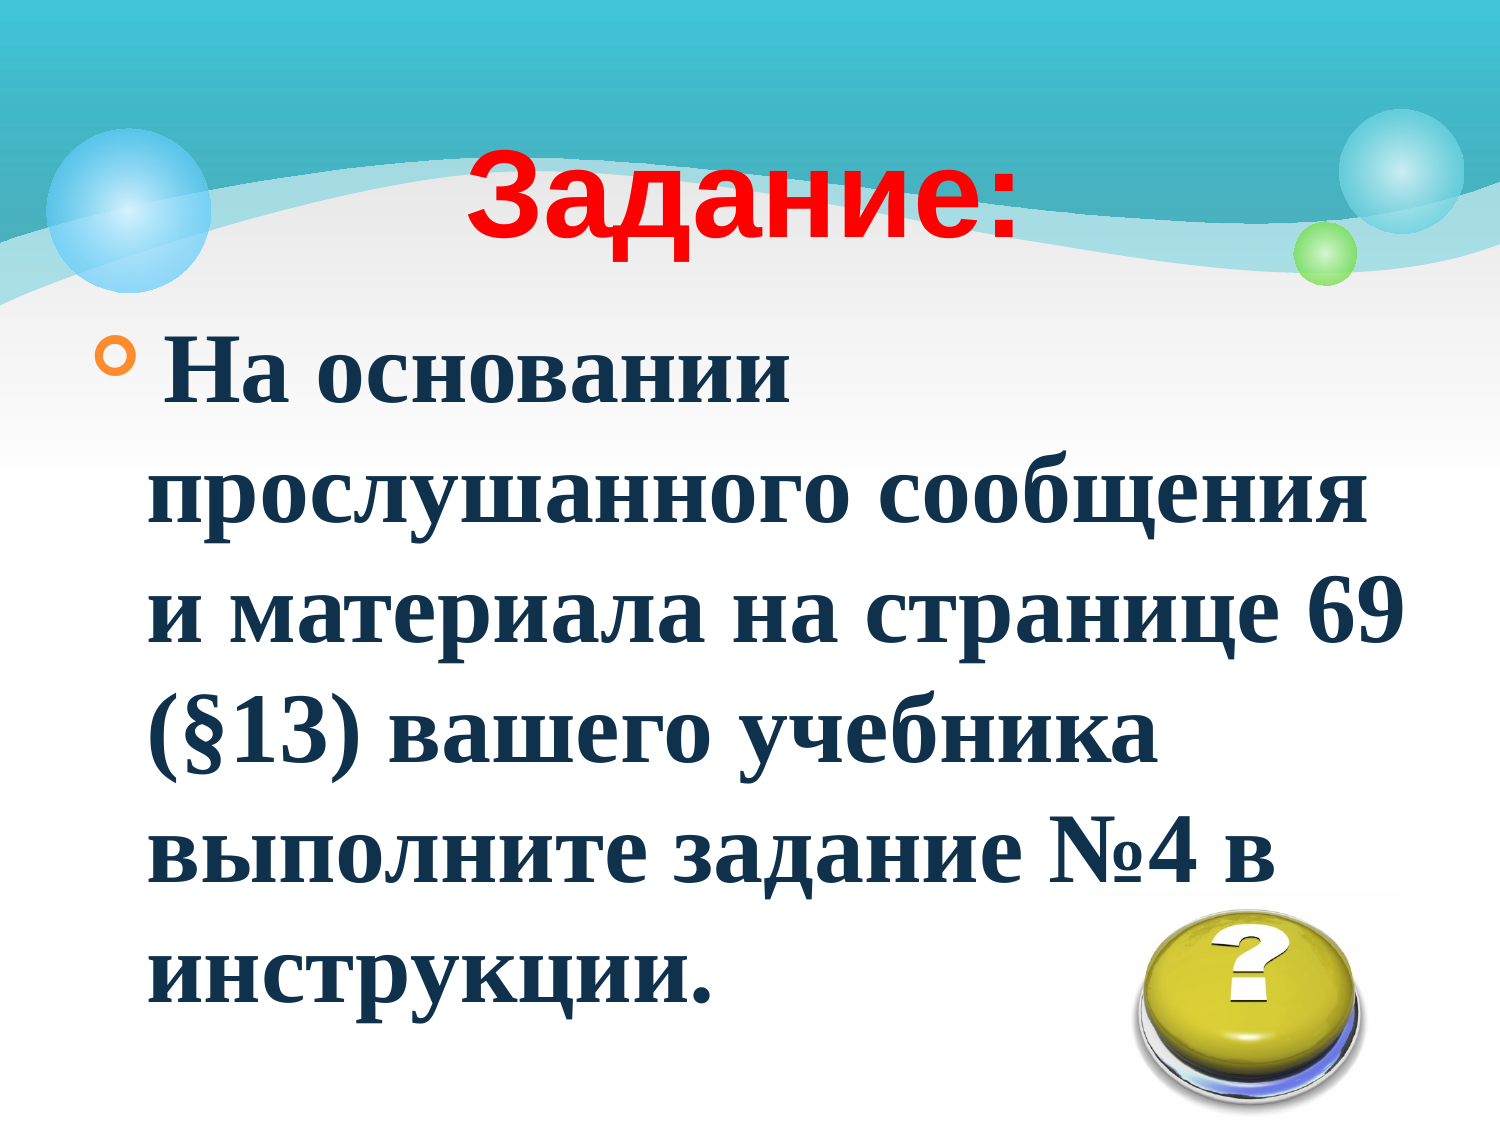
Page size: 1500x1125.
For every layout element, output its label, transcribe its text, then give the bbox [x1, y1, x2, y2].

list На основании прослушанного сообщения и материала на странице 69 (§13) вашего учебника выполните задание №4 в инструкции. [75, 295, 1425, 1038]
picture [1089, 890, 1403, 1125]
title Задание: [70, 93, 1421, 282]
